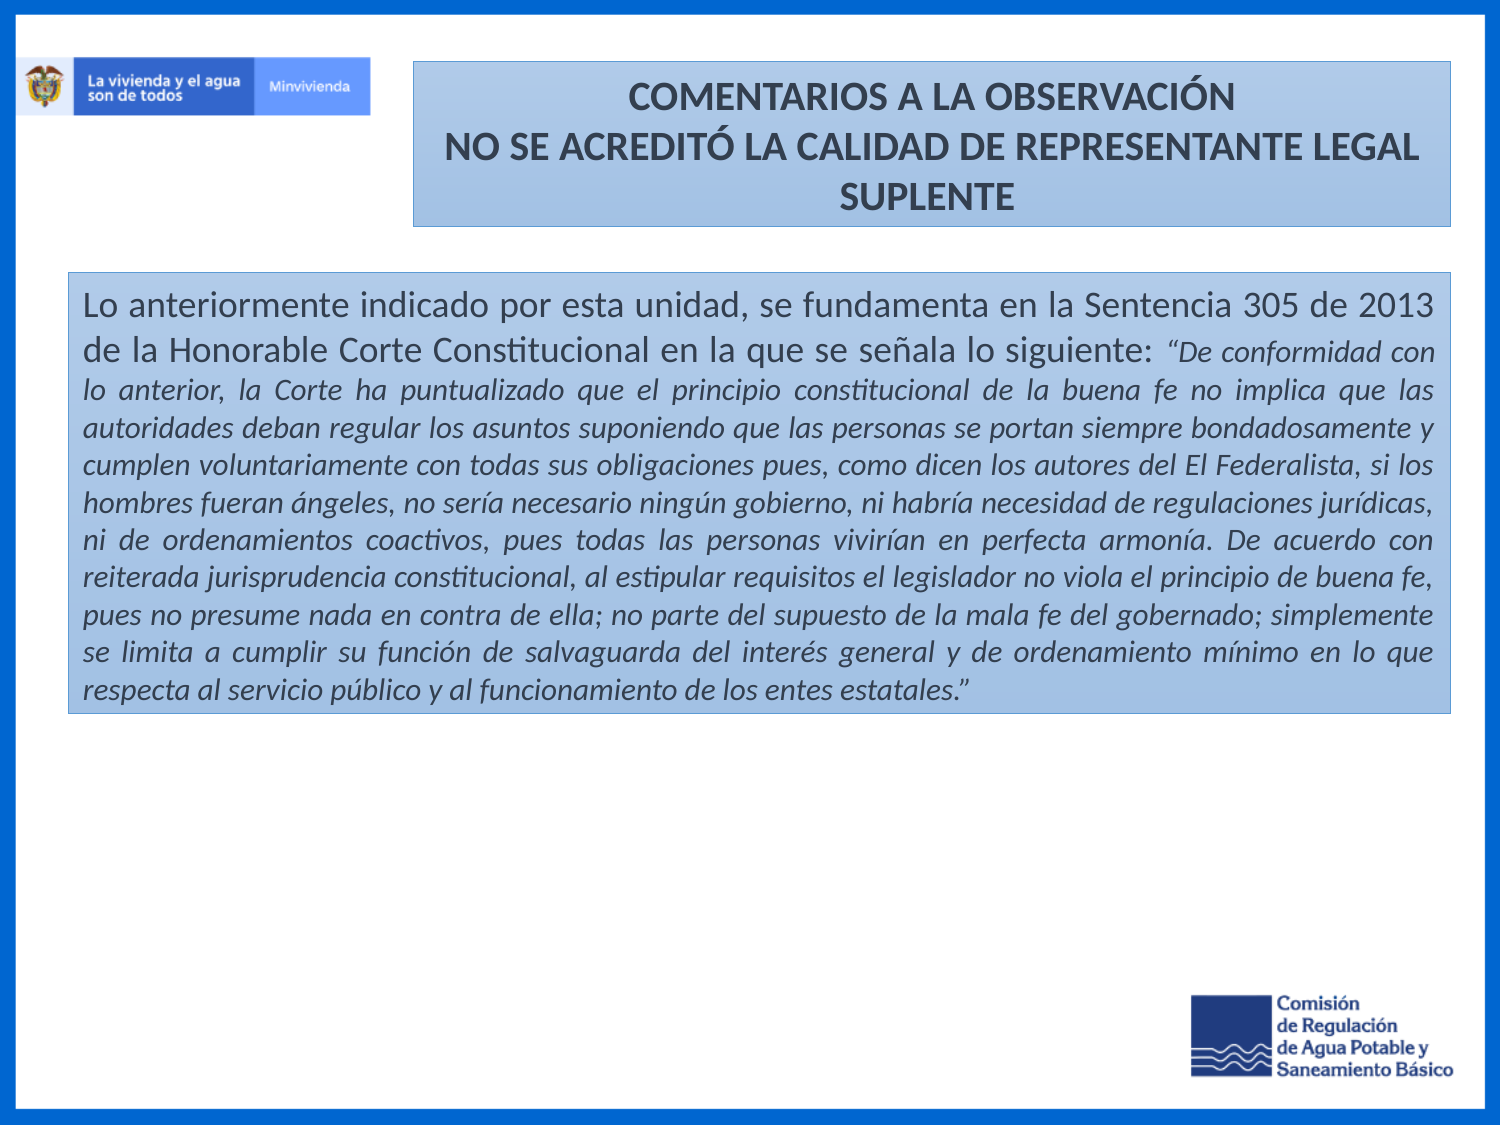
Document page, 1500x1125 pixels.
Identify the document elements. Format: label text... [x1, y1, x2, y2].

picture [0, 0, 1500, 1125]
text_box Lo anteriormente indicado por esta unidad, se fundamenta en la Sentencia 305 de 2013 de la Honorable Corte Constitucional en la que se señala lo siguiente: “De conformidad con lo anterior, la Corte ha puntualizado que el principio constitucional de la buena fe no implica que las autoridades deban regular los asuntos suponiendo que las personas se portan siempre bondadosamente y cumplen voluntariamente con todas sus obligaciones pues, como dicen los autores del El Federalista, si los hombres fueran ángeles, no sería necesario ningún gobierno, ni habría necesidad de regulaciones jurídicas, ni de ordenamientos coactivos, pues todas las personas vivirían en perfecta armonía. De acuerdo con reiterada jurisprudencia constitucional, al estipular requisitos el legislador no viola el principio de buena fe, pues no presume nada en contra de ella; no parte del supuesto de la mala fe del gobernado; simplemente se limita a cumplir su función de salvaguarda del interés general y de ordenamiento mínimo en lo que respecta al servicio público y al funcionamiento de los entes estatales.” [68, 272, 1451, 714]
text_box COMENTARIOS A LA OBSERVACIÓN NO SE ACREDITÓ LA CALIDAD DE REPRESENTANTE LEGAL SUPLENTE [413, 61, 1451, 227]
